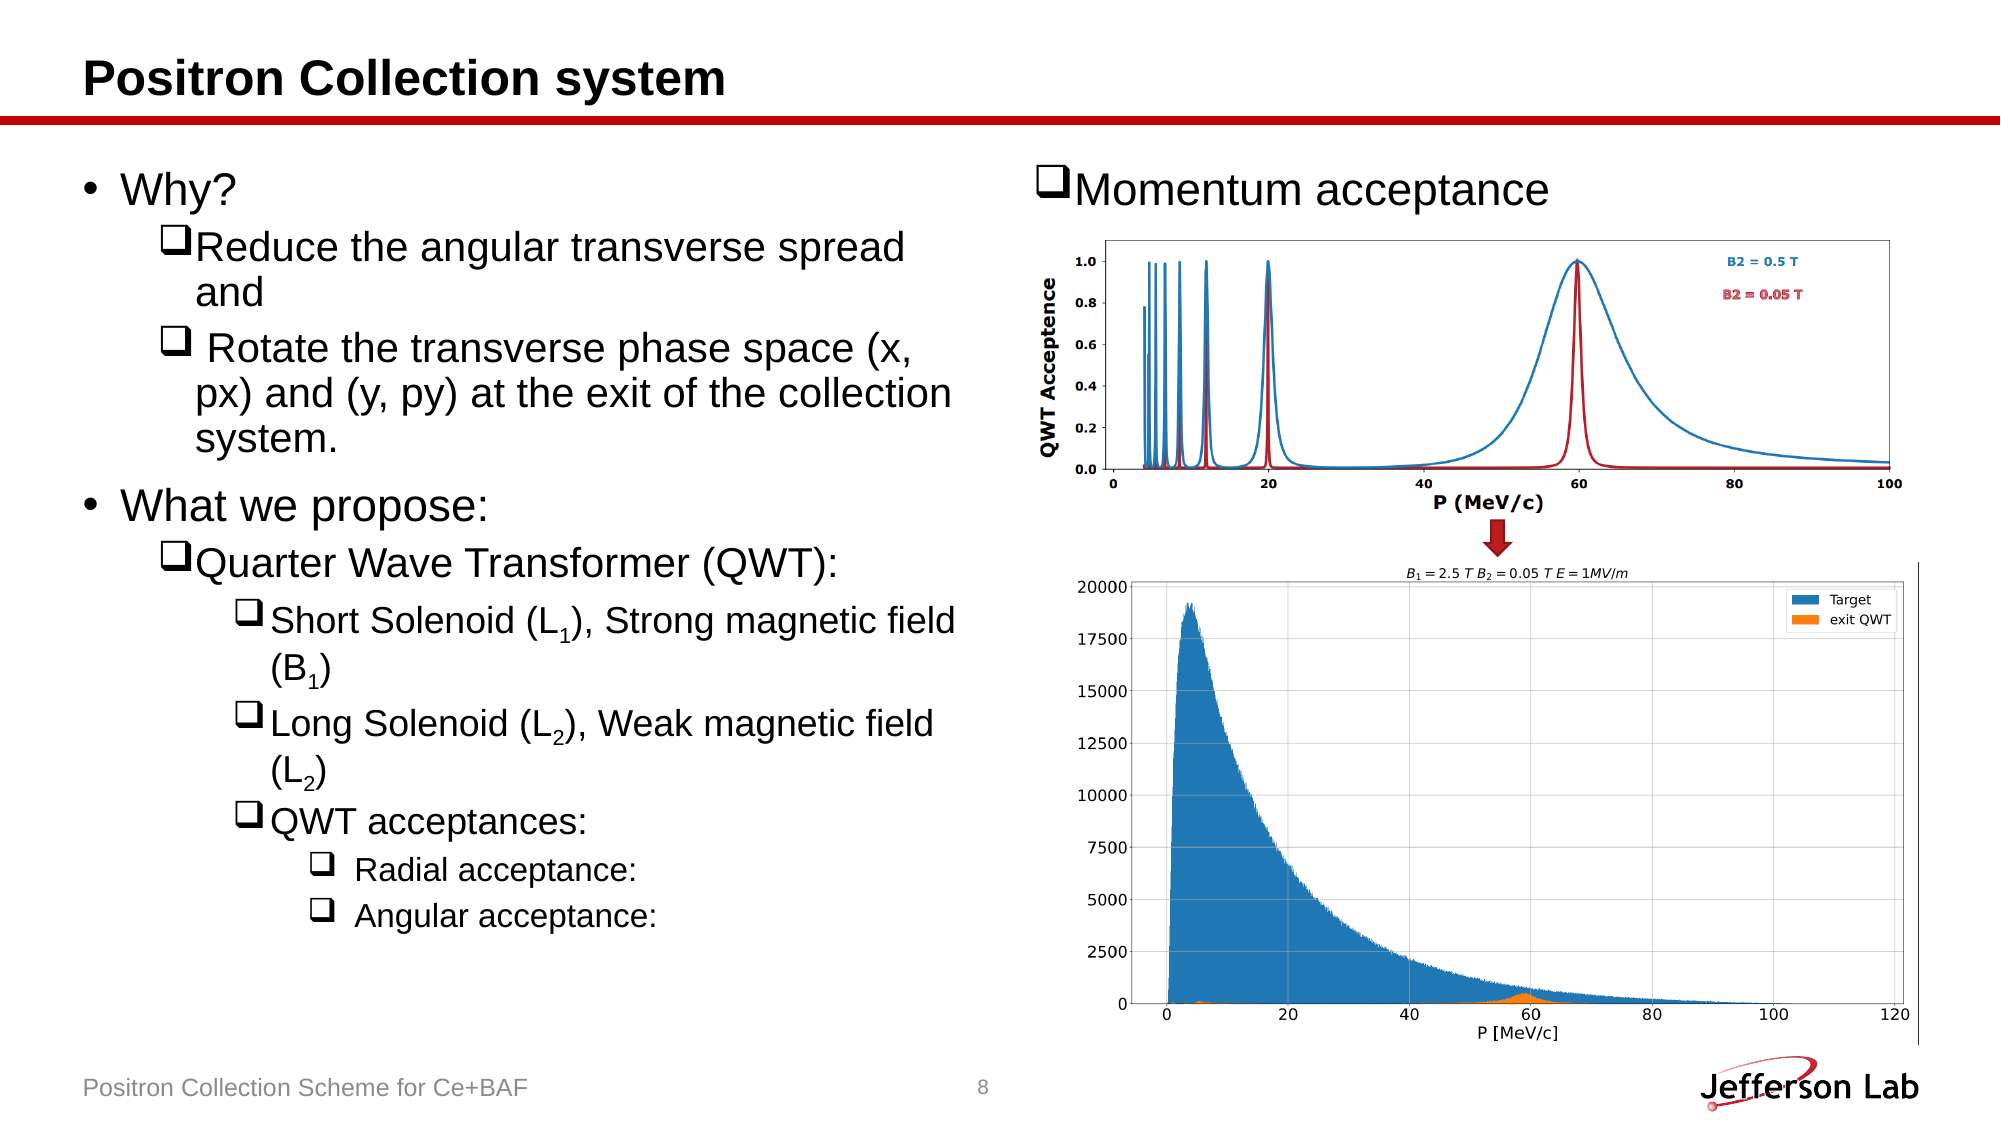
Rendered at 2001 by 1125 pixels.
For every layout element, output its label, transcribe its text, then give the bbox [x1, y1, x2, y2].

title Positron Collection system [67, 39, 1919, 120]
text_box [1482, 524, 1514, 558]
picture [1029, 225, 1926, 524]
footer Positron Collection Scheme for Ce+BAF [67, 1060, 925, 1112]
picture [1698, 1047, 1933, 1124]
slide_number 8 [924, 1060, 1042, 1111]
list Momentum acceptance [1017, 158, 1919, 1042]
picture [1071, 562, 1919, 1046]
